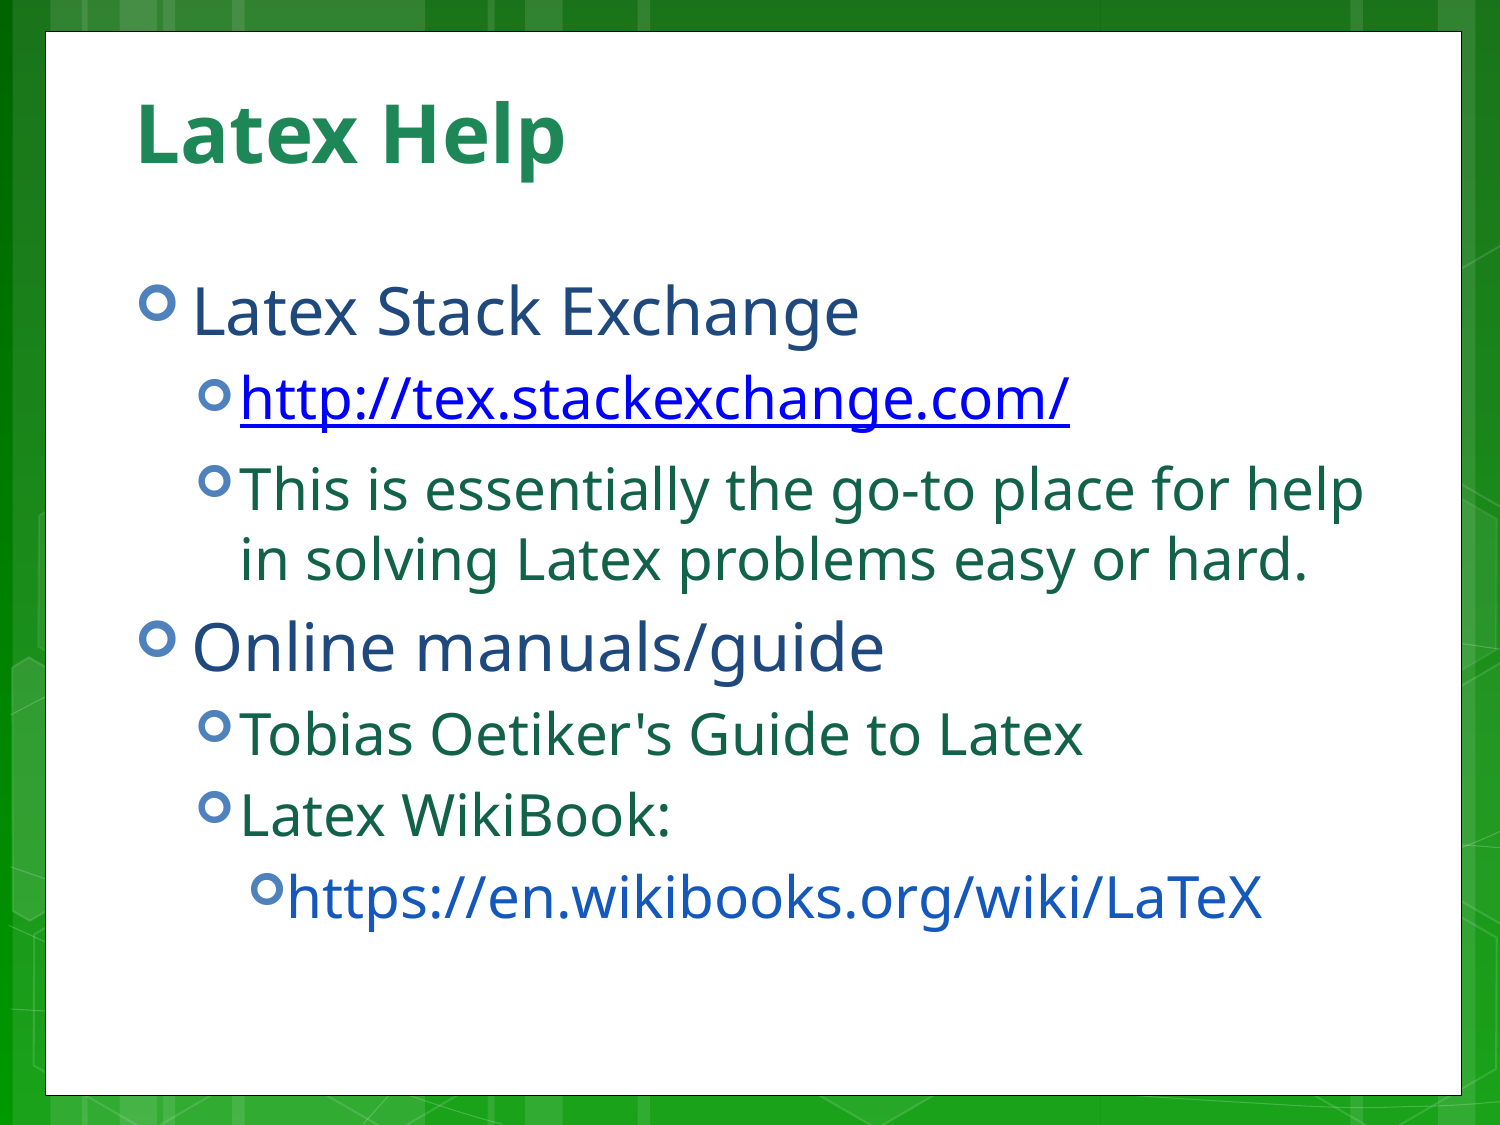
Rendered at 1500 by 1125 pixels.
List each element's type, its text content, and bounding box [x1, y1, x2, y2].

list Latex Stack Exchange http://tex.stackexchange.com/ This is essentially the go-to place for help in solving Latex problems easy or hard. Online manuals/guide Tobias Oetiker's Guide to Latex Latex WikiBook: https://en.wikibooks.org/wiki/LaTeX [119, 261, 1383, 1004]
title Latex Help [119, 73, 1383, 188]
